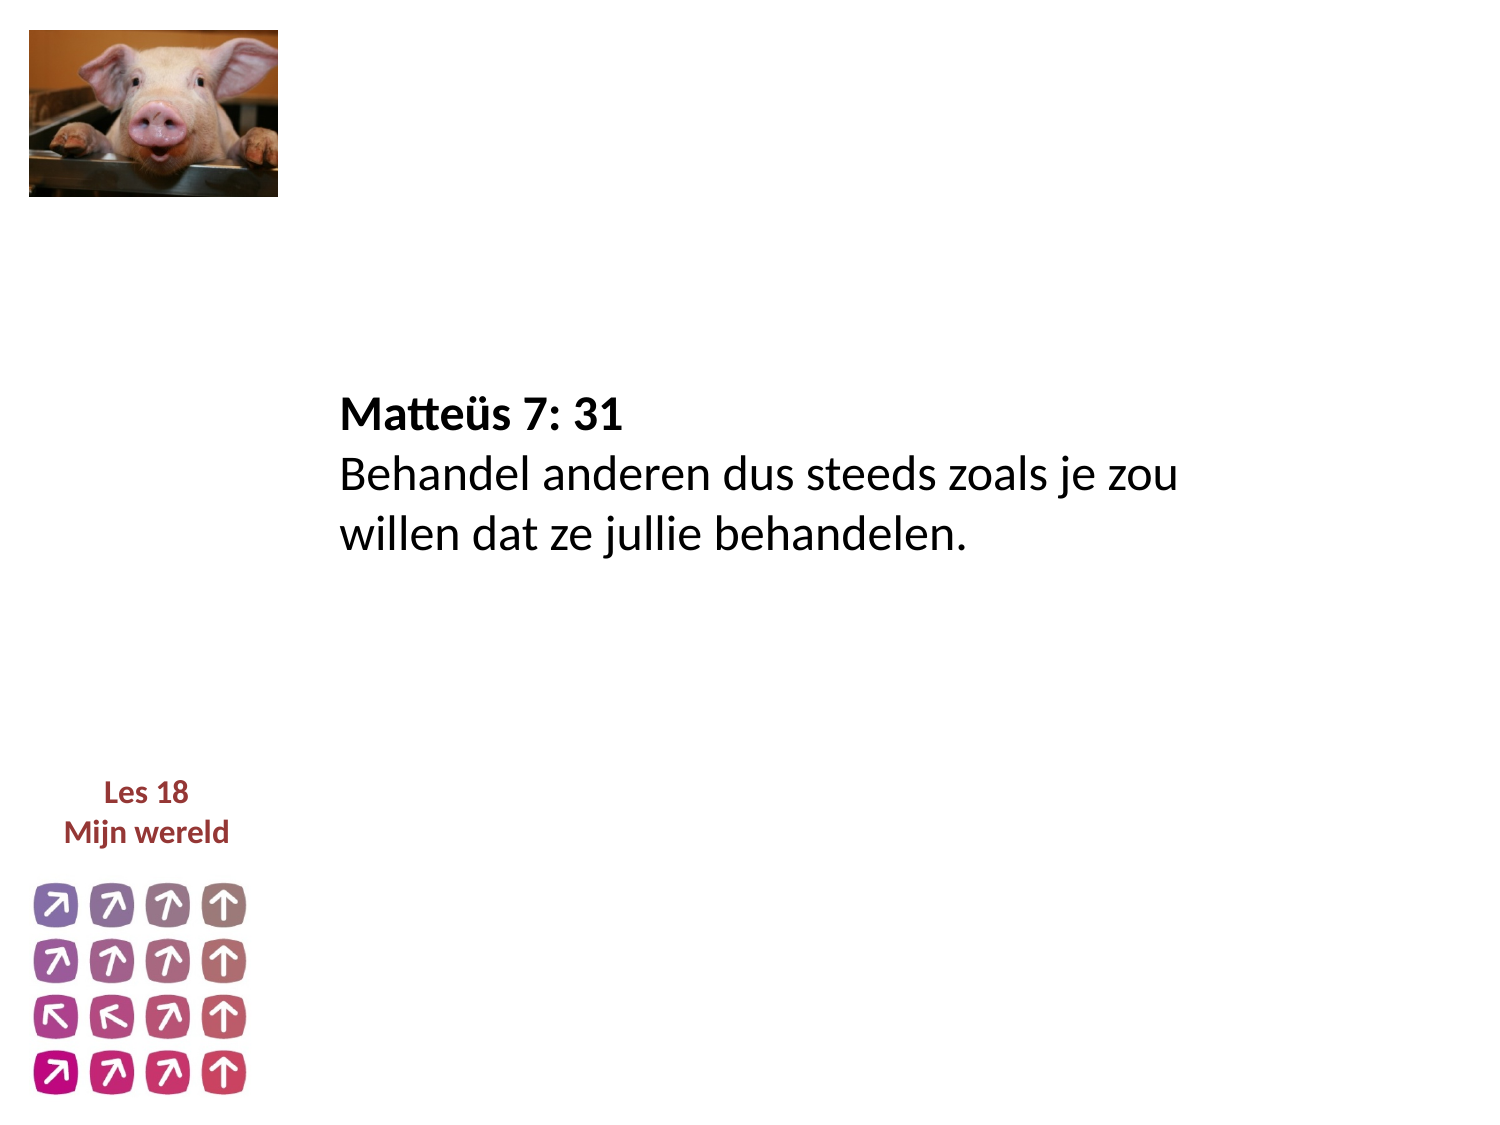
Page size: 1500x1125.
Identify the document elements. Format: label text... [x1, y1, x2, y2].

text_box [0, 763, 294, 1102]
text_box Matteüs 7: 31 Behandel anderen dus steeds zoals je zou willen dat ze jullie behandelen. [324, 373, 1223, 569]
picture [29, 30, 278, 197]
